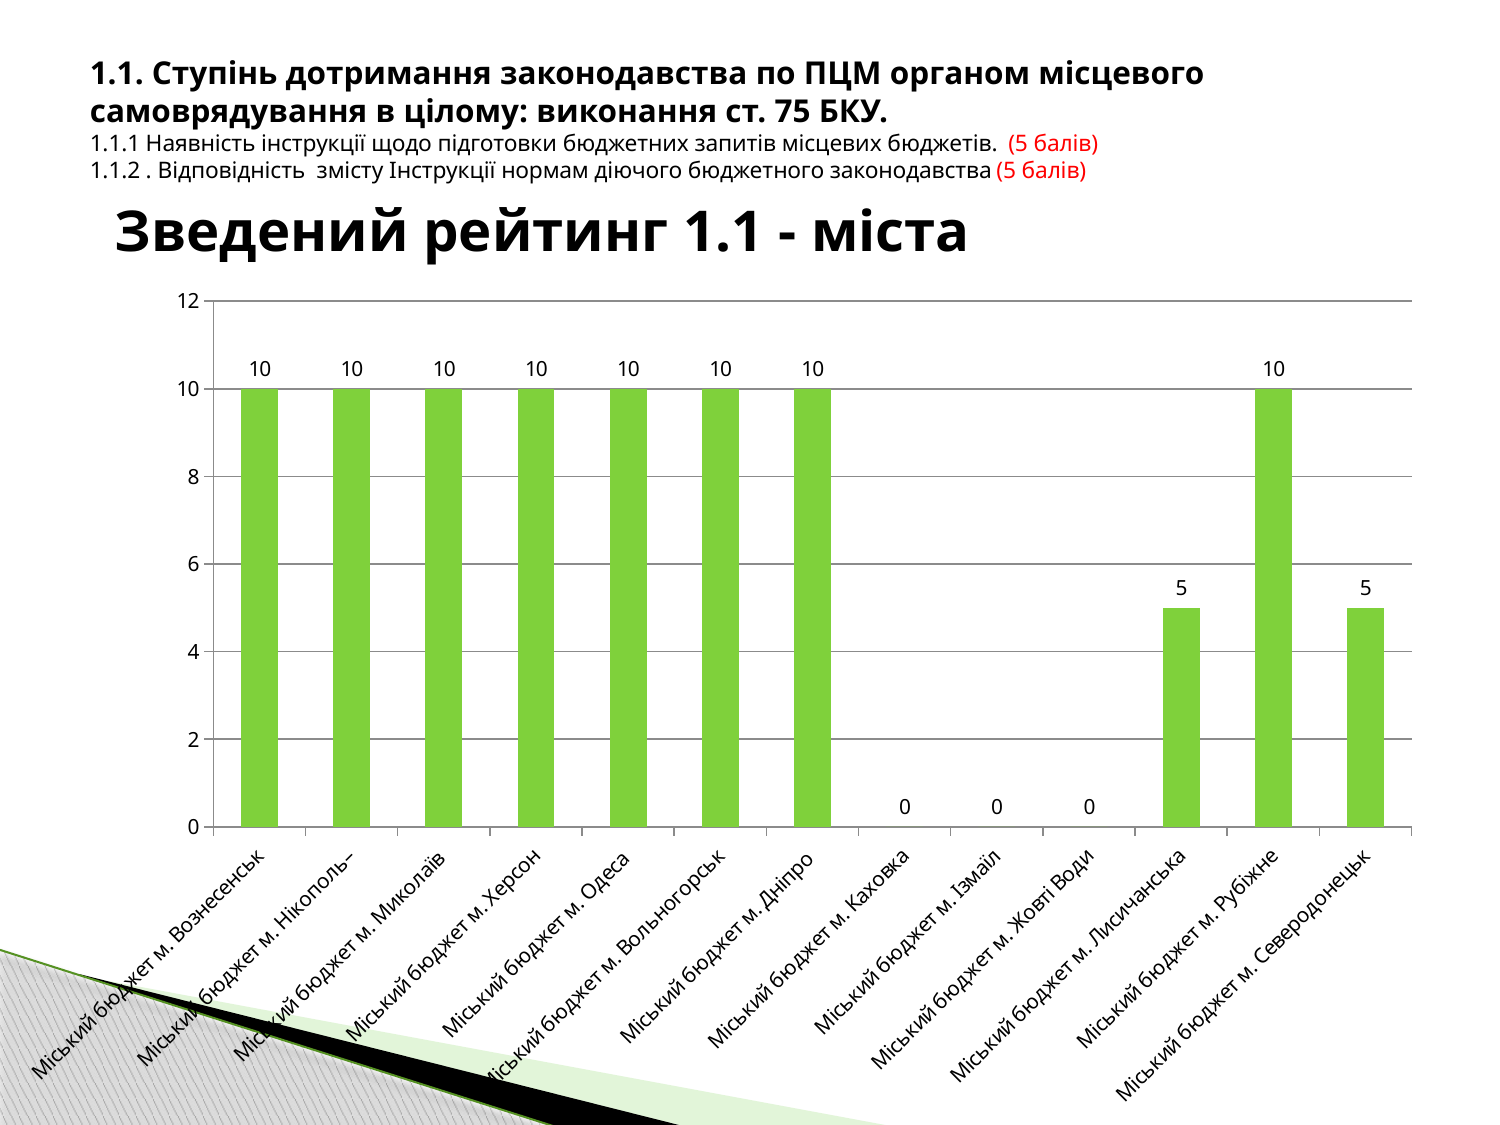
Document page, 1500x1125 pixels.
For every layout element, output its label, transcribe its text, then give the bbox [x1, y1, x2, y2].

list Зведений рейтинг 1.1 - міста [82, 187, 1432, 269]
title 1.1. Ступінь дотримання законодавства по ПЦМ органом місцевого самоврядування в цілому: виконання ст. 75 БКУ. 1.1.1 Наявність інструкції щодо підготовки бюджетних запитів місцевих бюджетів. (5 балів) 1.1.2 . Відповідність змісту Інструкції нормам діючого бюджетного законодавства (5 балів) [75, 45, 1425, 233]
chart [0, 269, 1445, 1125]
